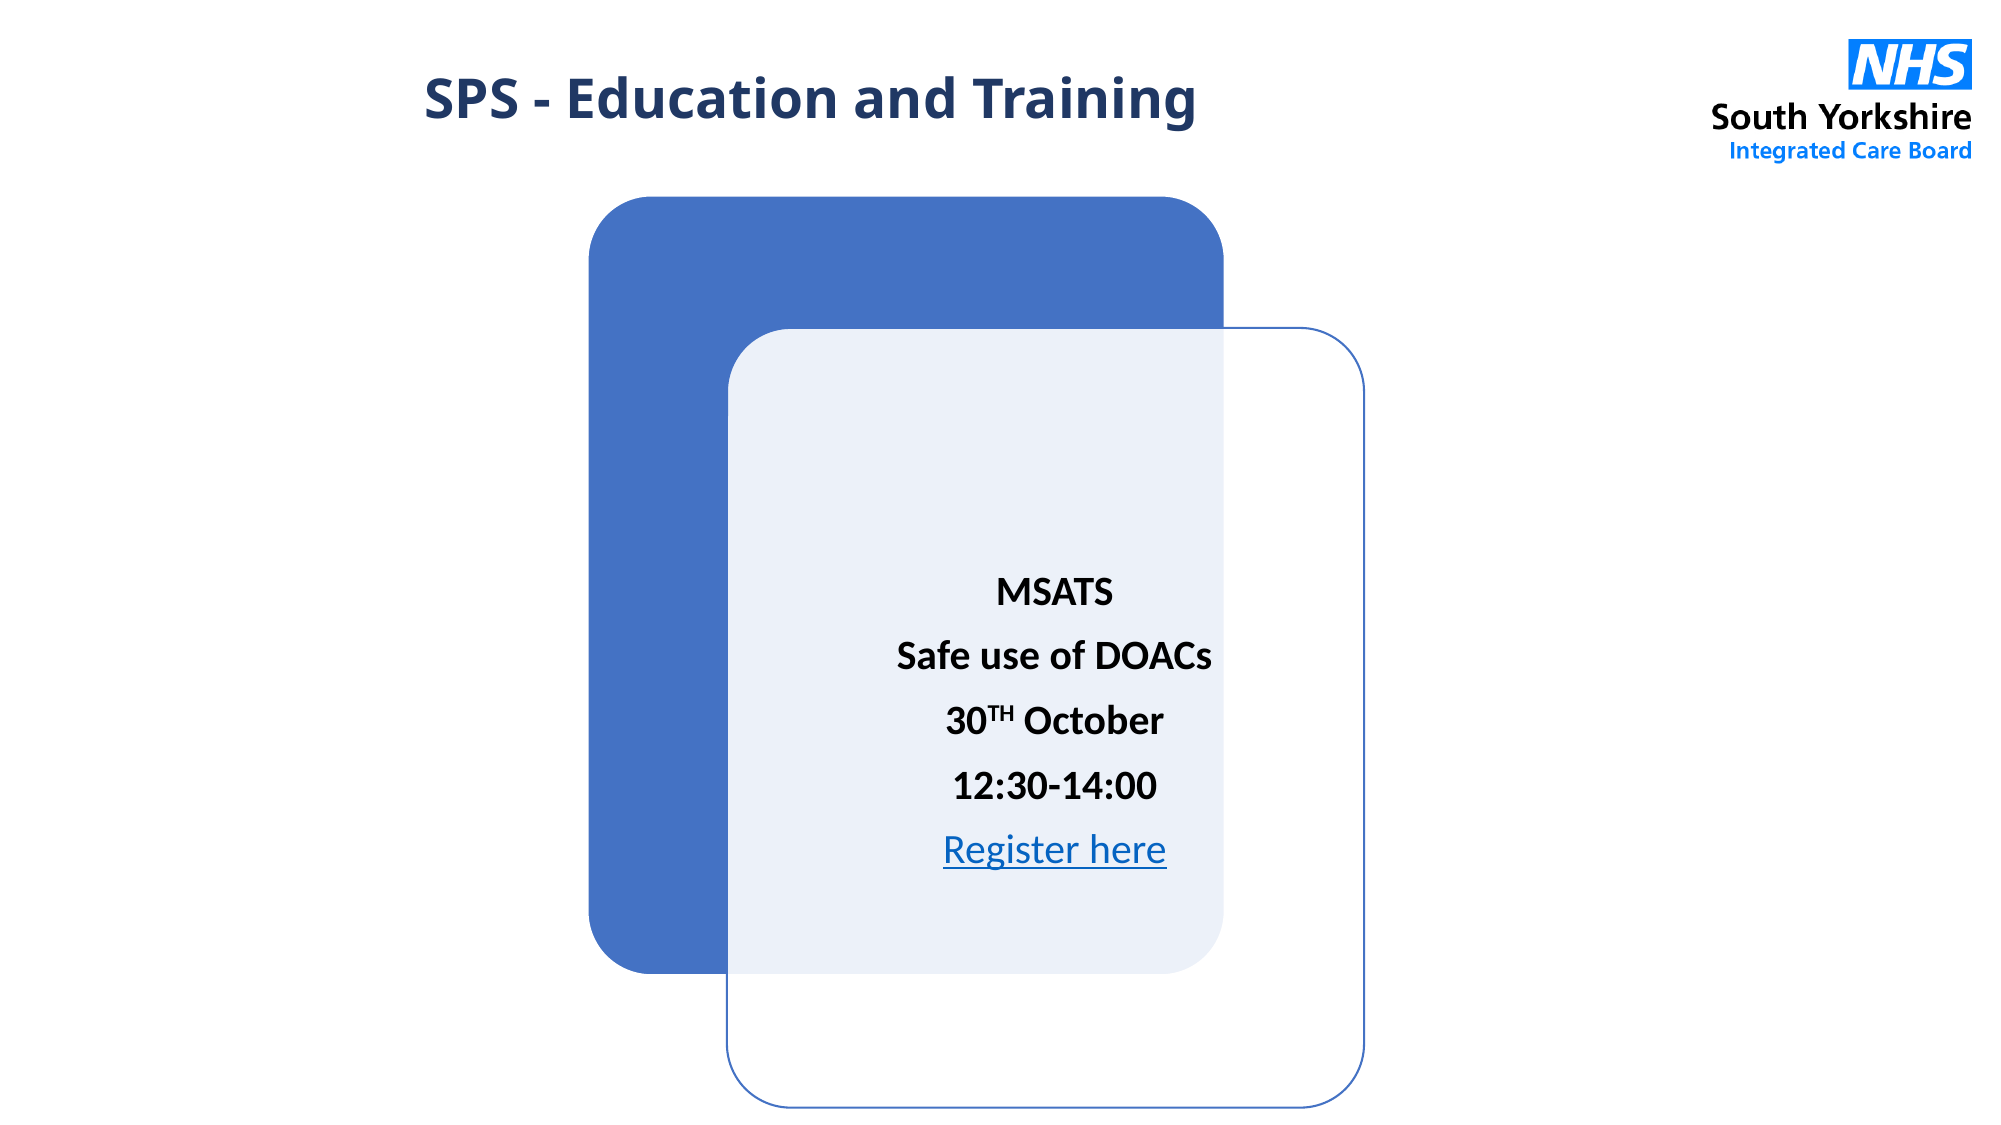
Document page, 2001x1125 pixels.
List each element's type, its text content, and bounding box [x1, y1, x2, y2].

picture [1500, 39, 1972, 195]
title SPS - Education and Training [0, 63, 1500, 139]
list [47, 194, 1892, 1108]
